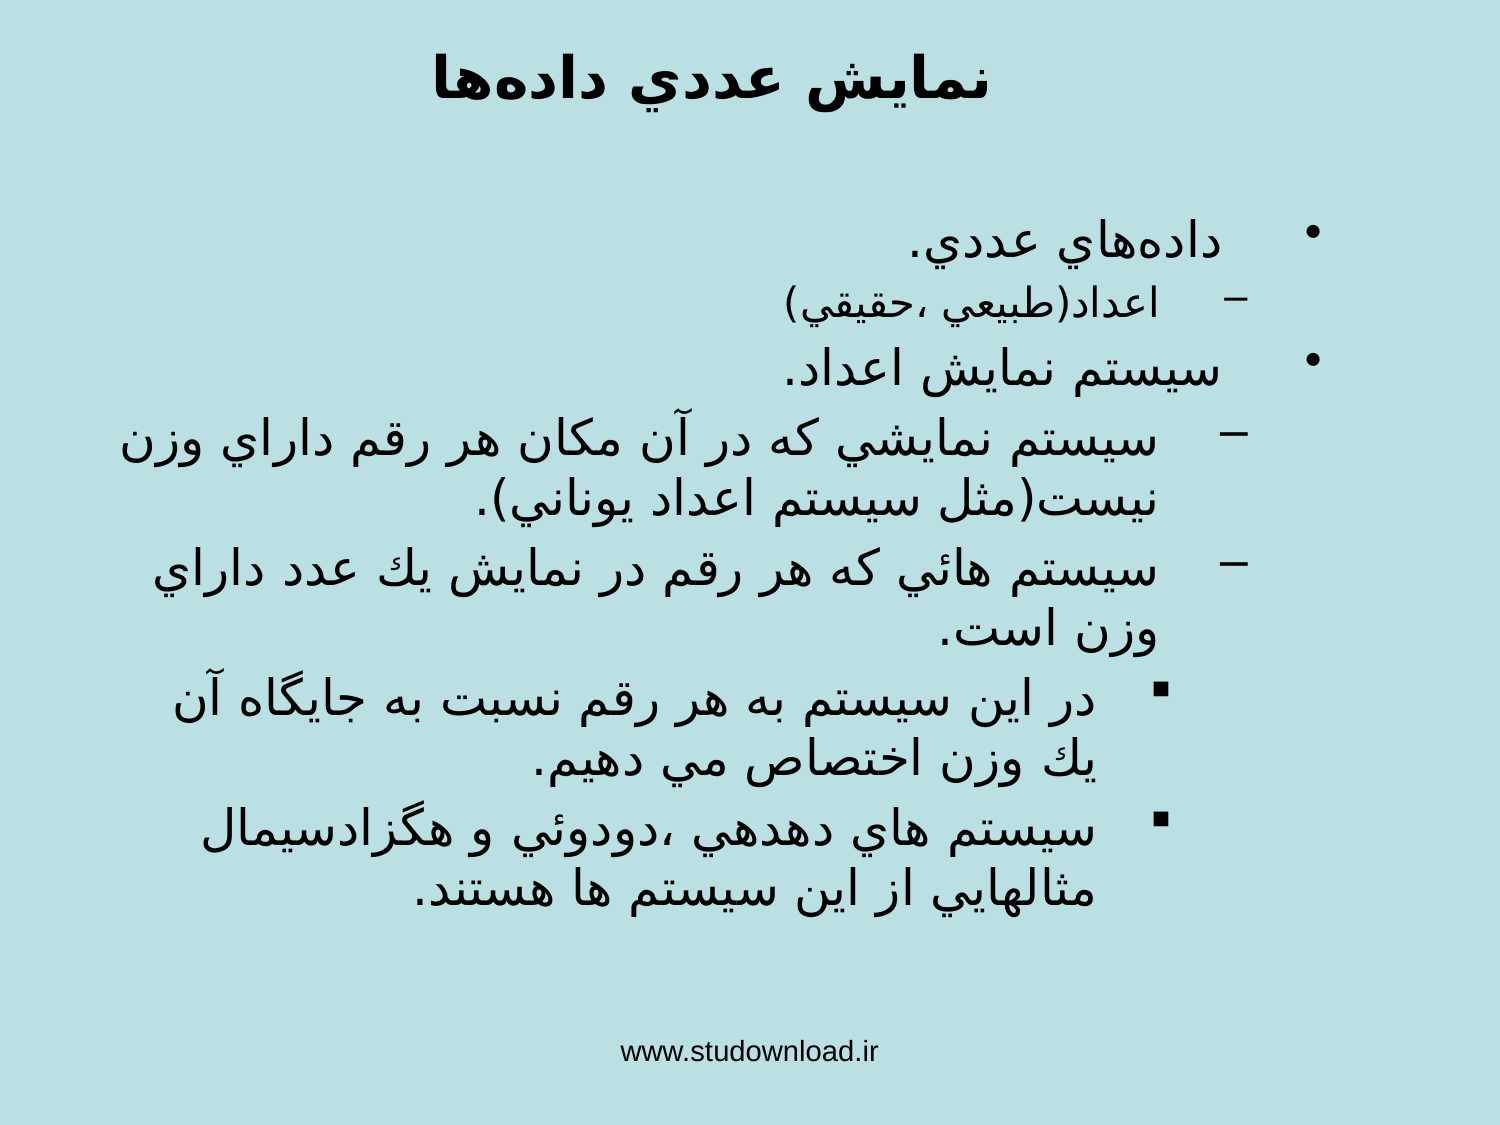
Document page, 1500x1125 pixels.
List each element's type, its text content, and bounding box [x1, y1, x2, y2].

subtitle داده‌هاي عددي. اعداد(طبيعي ،حقيقي) سيستم نمايش اعداد. سيستم نمايشي كه در آن مكان هر رقم داراي وزن نيست(مثل سيستم اعداد يوناني). سيستم هائي كه هر رقم در نمايش يك عدد داراي وزن است. در اين سيستم به هر رقم نسبت به جايگاه آن يك وزن اختصاص مي دهيم. سيستم هاي دهدهي ،دودوئي و هگزادسيمال مثالهايي از اين سيستم ها هستند. [87, 199, 1338, 988]
title نمايش عددي داده‌ها [74, 24, 1351, 126]
footer www.studownload.ir [512, 1024, 988, 1103]
